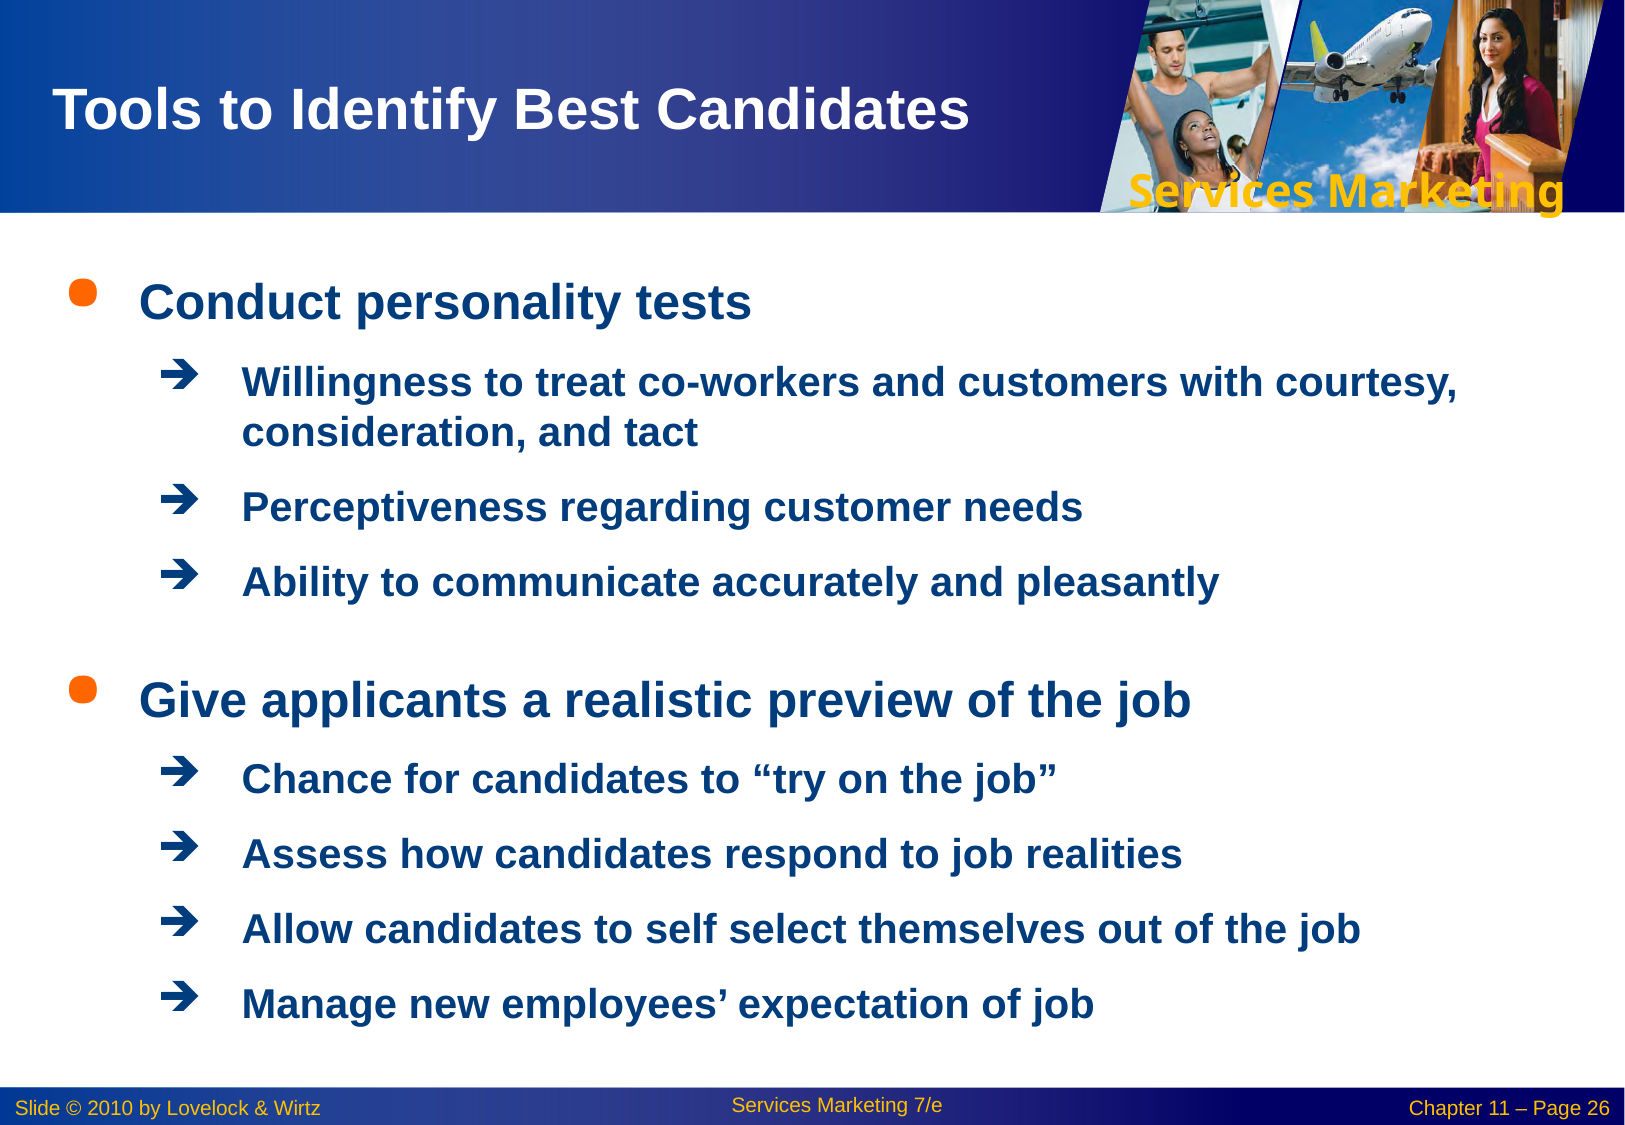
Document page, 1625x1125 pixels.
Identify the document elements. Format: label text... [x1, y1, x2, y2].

picture [1100, 0, 1604, 213]
list Conduct personality tests Willingness to treat co-workers and customers with courtesy, consideration, and tact Perceptiveness regarding customer needs Ability to communicate accurately and pleasantly Give applicants a realistic preview of the job Chance for candidates to “try on the job” Assess how candidates respond to job realities Allow candidates to self select themselves out of the job Manage new employees’ expectation of job [49, 261, 1588, 1051]
title Tools to Identify Best Candidates [36, 37, 1088, 176]
picture [1546, 187, 1556, 202]
picture [1162, 186, 1172, 192]
